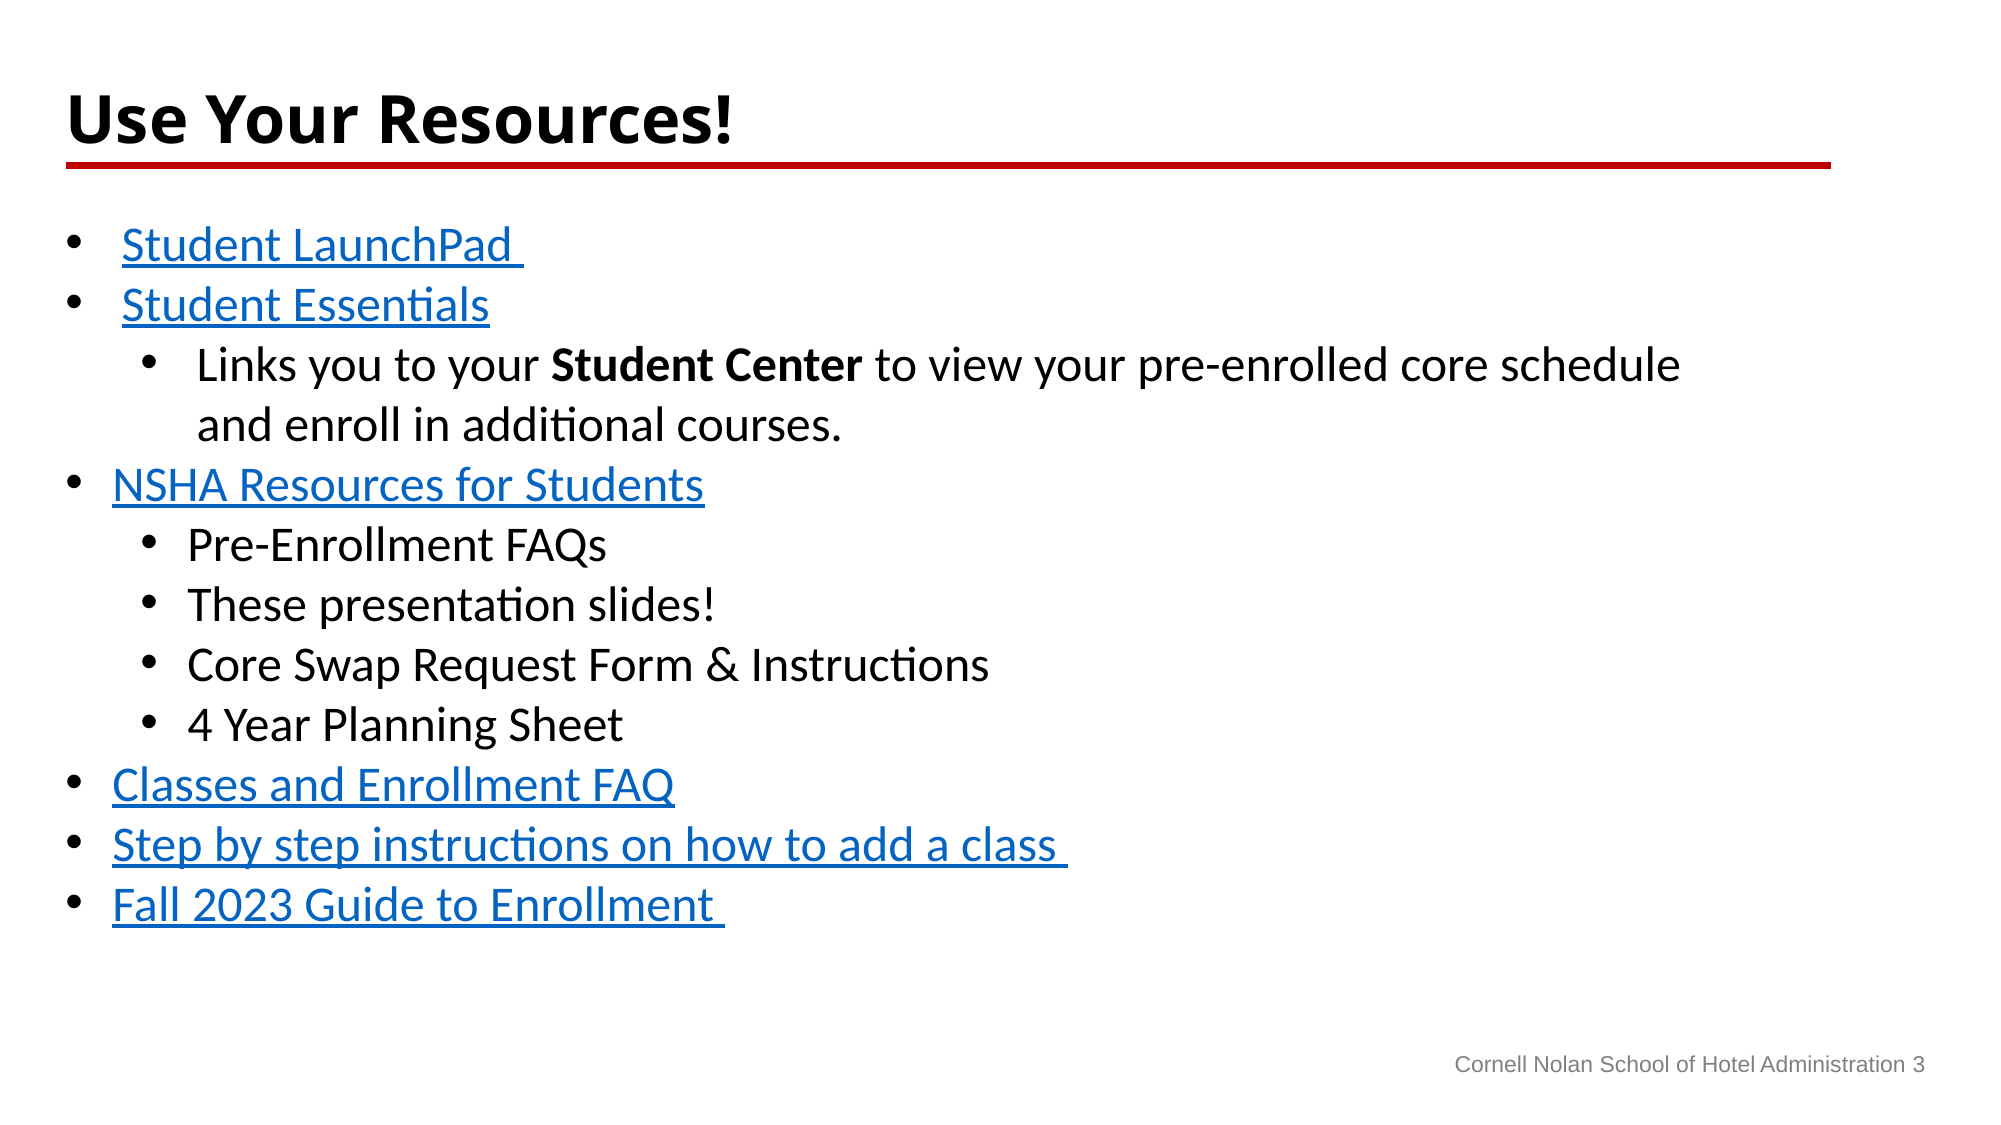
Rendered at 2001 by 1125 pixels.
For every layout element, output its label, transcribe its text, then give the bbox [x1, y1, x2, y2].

text_box Use Your Resources! [50, 69, 1701, 165]
text_box Student LaunchPad Student Essentials Links you to your Student Center to view your pre-enrolled core schedule and enroll in additional courses. NSHA Resources for Students Pre-Enrollment FAQs These presentation slides! Core Swap Request Form & Instructions 4 Year Planning Sheet Classes and Enrollment FAQ Step by step instructions on how to add a class Fall 2023 Guide to Enrollment [50, 203, 1831, 1059]
text_box Cornell Nolan School of Hotel Administration 3 [662, 1042, 1941, 1103]
